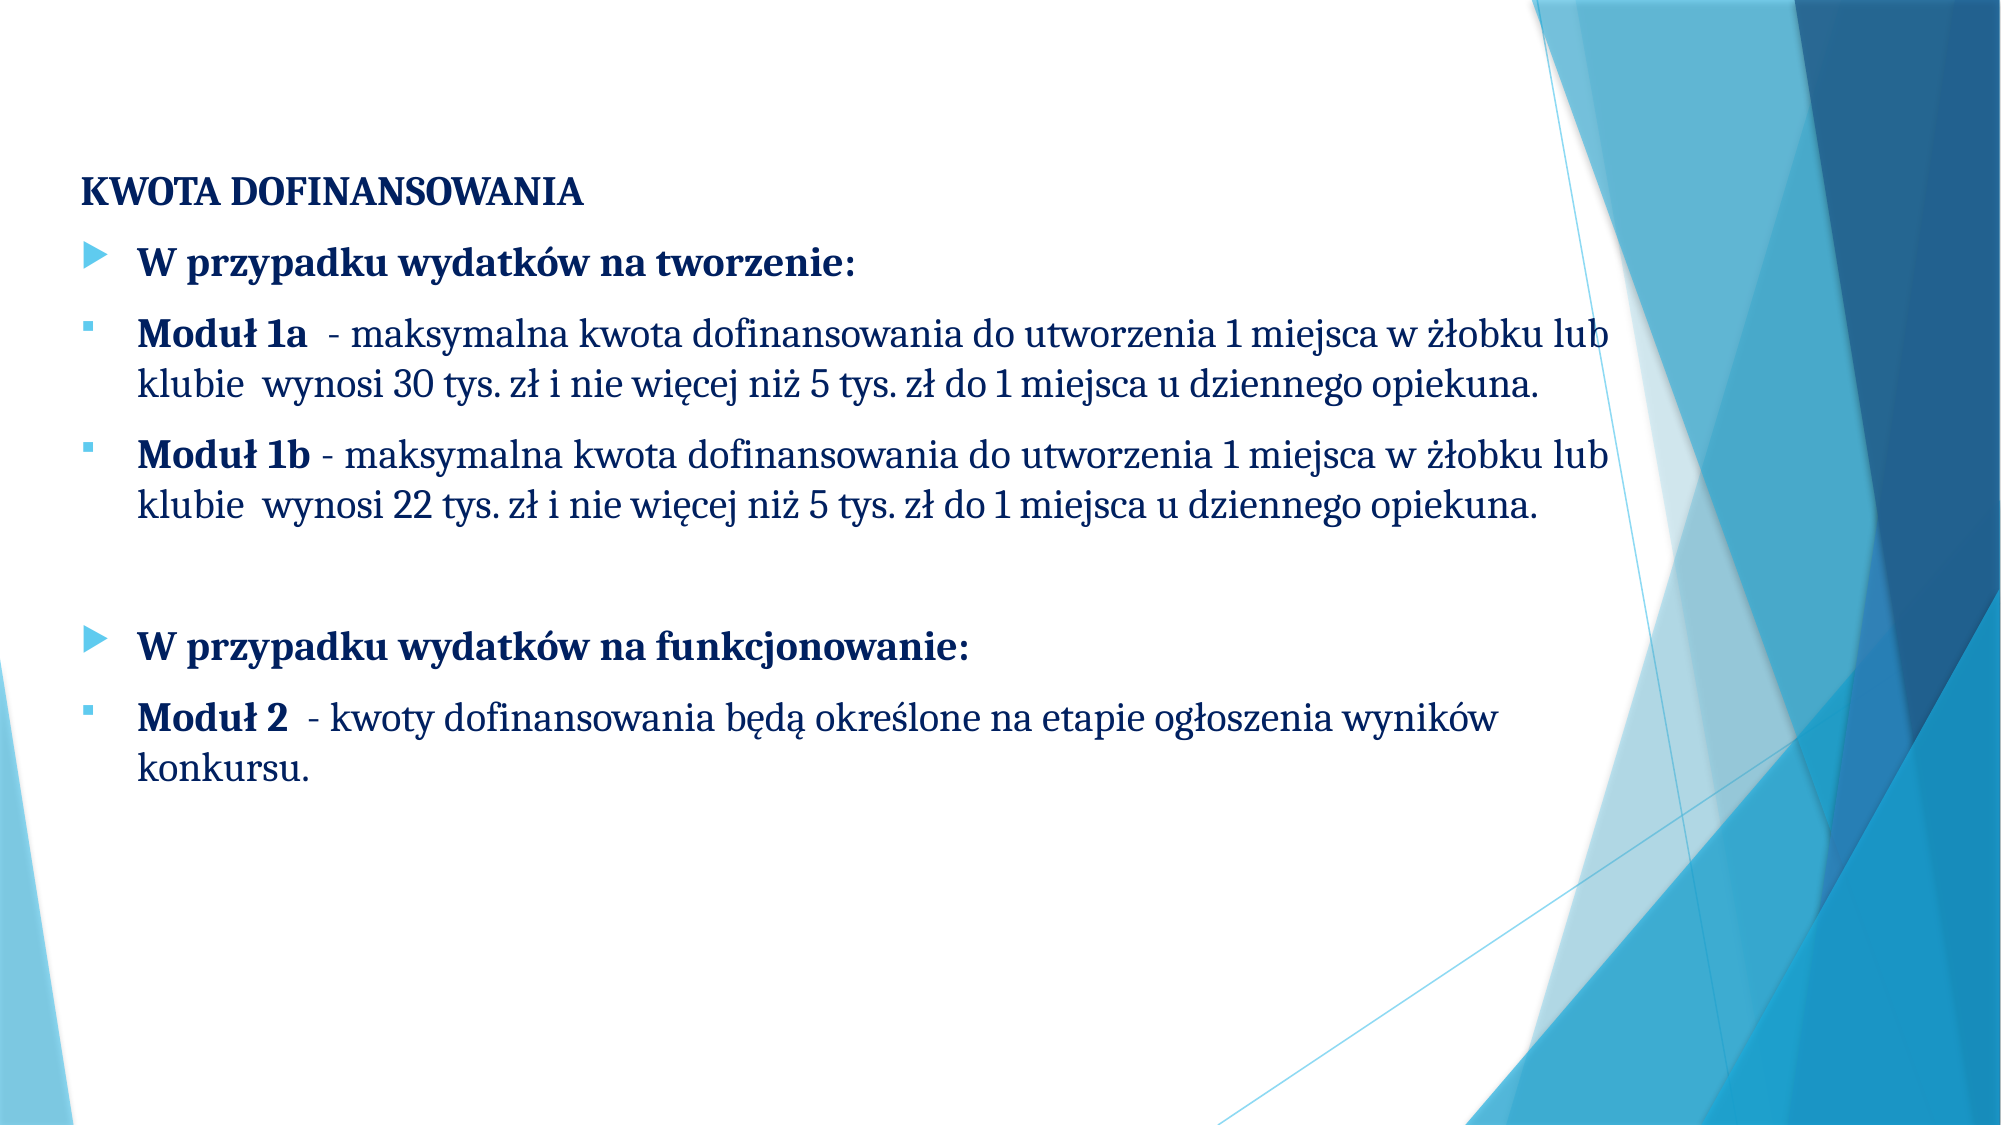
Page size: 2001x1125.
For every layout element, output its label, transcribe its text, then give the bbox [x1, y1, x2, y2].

list KWOTA DOFINANSOWANIA W przypadku wydatków na tworzenie: Moduł 1a - maksymalna kwota dofinansowania do utworzenia 1 miejsca w żłobku lub klubie wynosi 30 tys. zł i nie więcej niż 5 tys. zł do 1 miejsca u dziennego opiekuna. Moduł 1b - maksymalna kwota dofinansowania do utworzenia 1 miejsca w żłobku lub klubie wynosi 22 tys. zł i nie więcej niż 5 tys. zł do 1 miejsca u dziennego opiekuna. W przypadku wydatków na funkcjonowanie: Moduł 2 - kwoty dofinansowania będą określone na etapie ogłoszenia wyników konkursu. [65, 156, 1625, 969]
